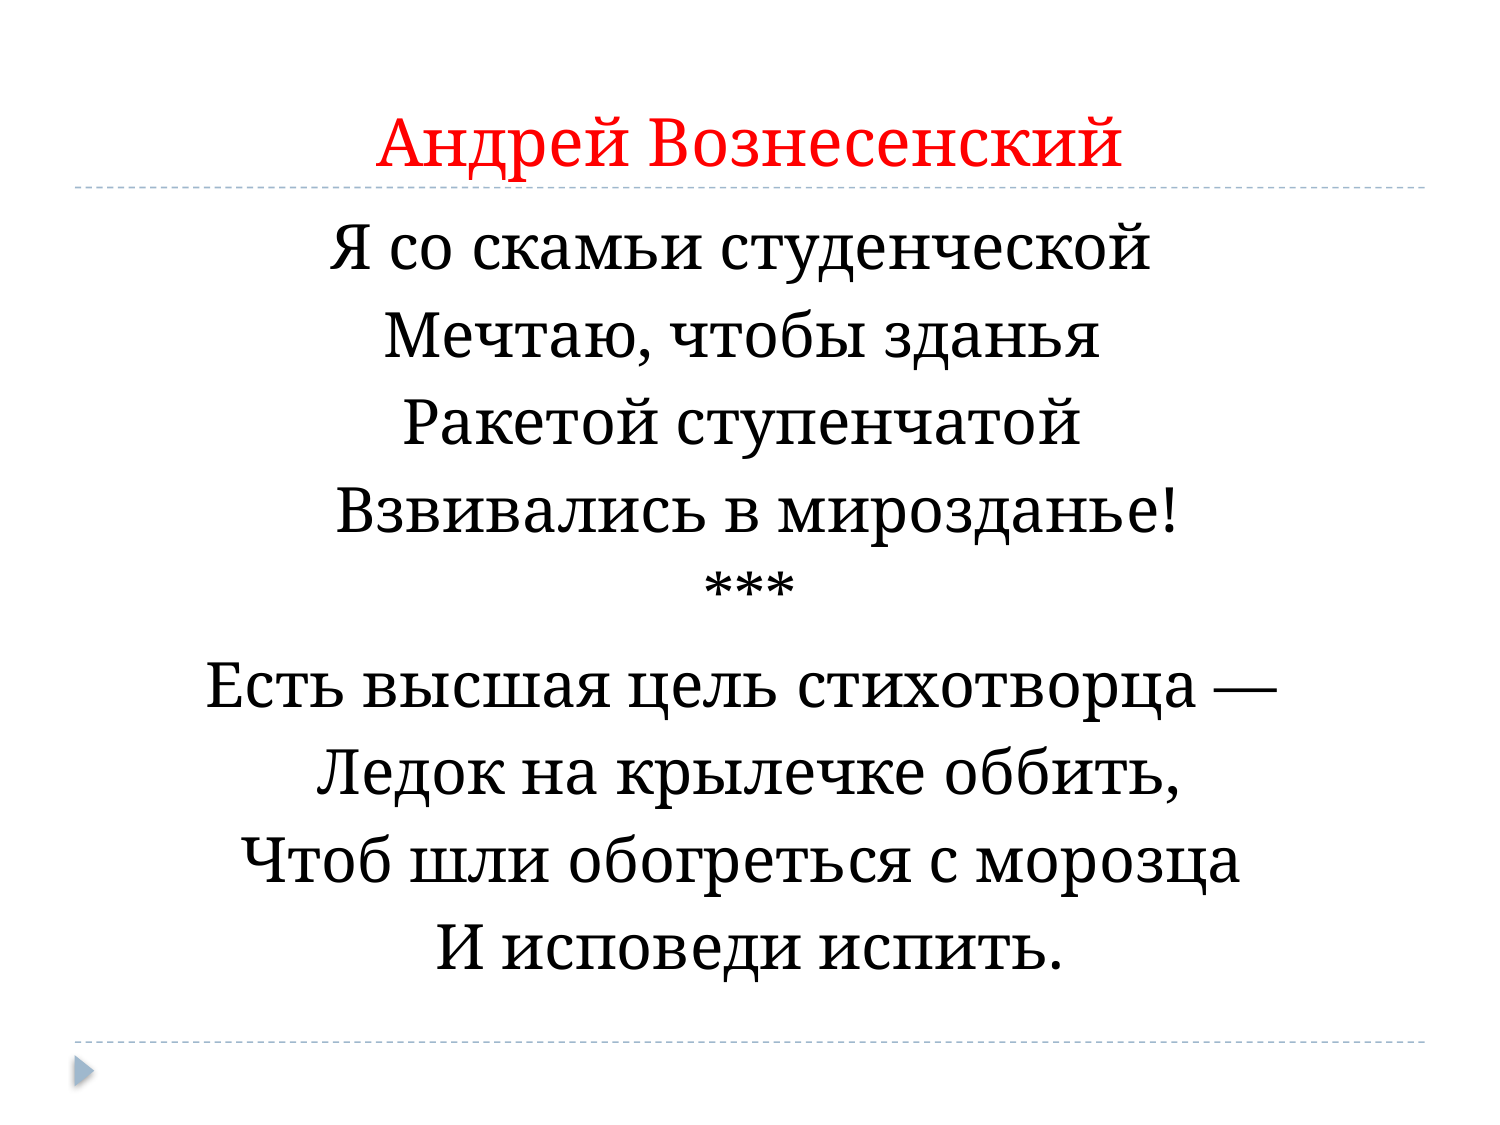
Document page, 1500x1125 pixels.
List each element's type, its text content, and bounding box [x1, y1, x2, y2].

title Андрей Вознесенский [75, 24, 1425, 188]
list Я со скамьи студенческой Мечтаю, чтобы зданья Ракетой ступенчатой Взвивались в мирозданье! *** Есть высшая цель стихотворца — Ледок на крылечке оббить, Чтоб шли обогреться с морозца И исповеди испить. [75, 200, 1425, 1010]
